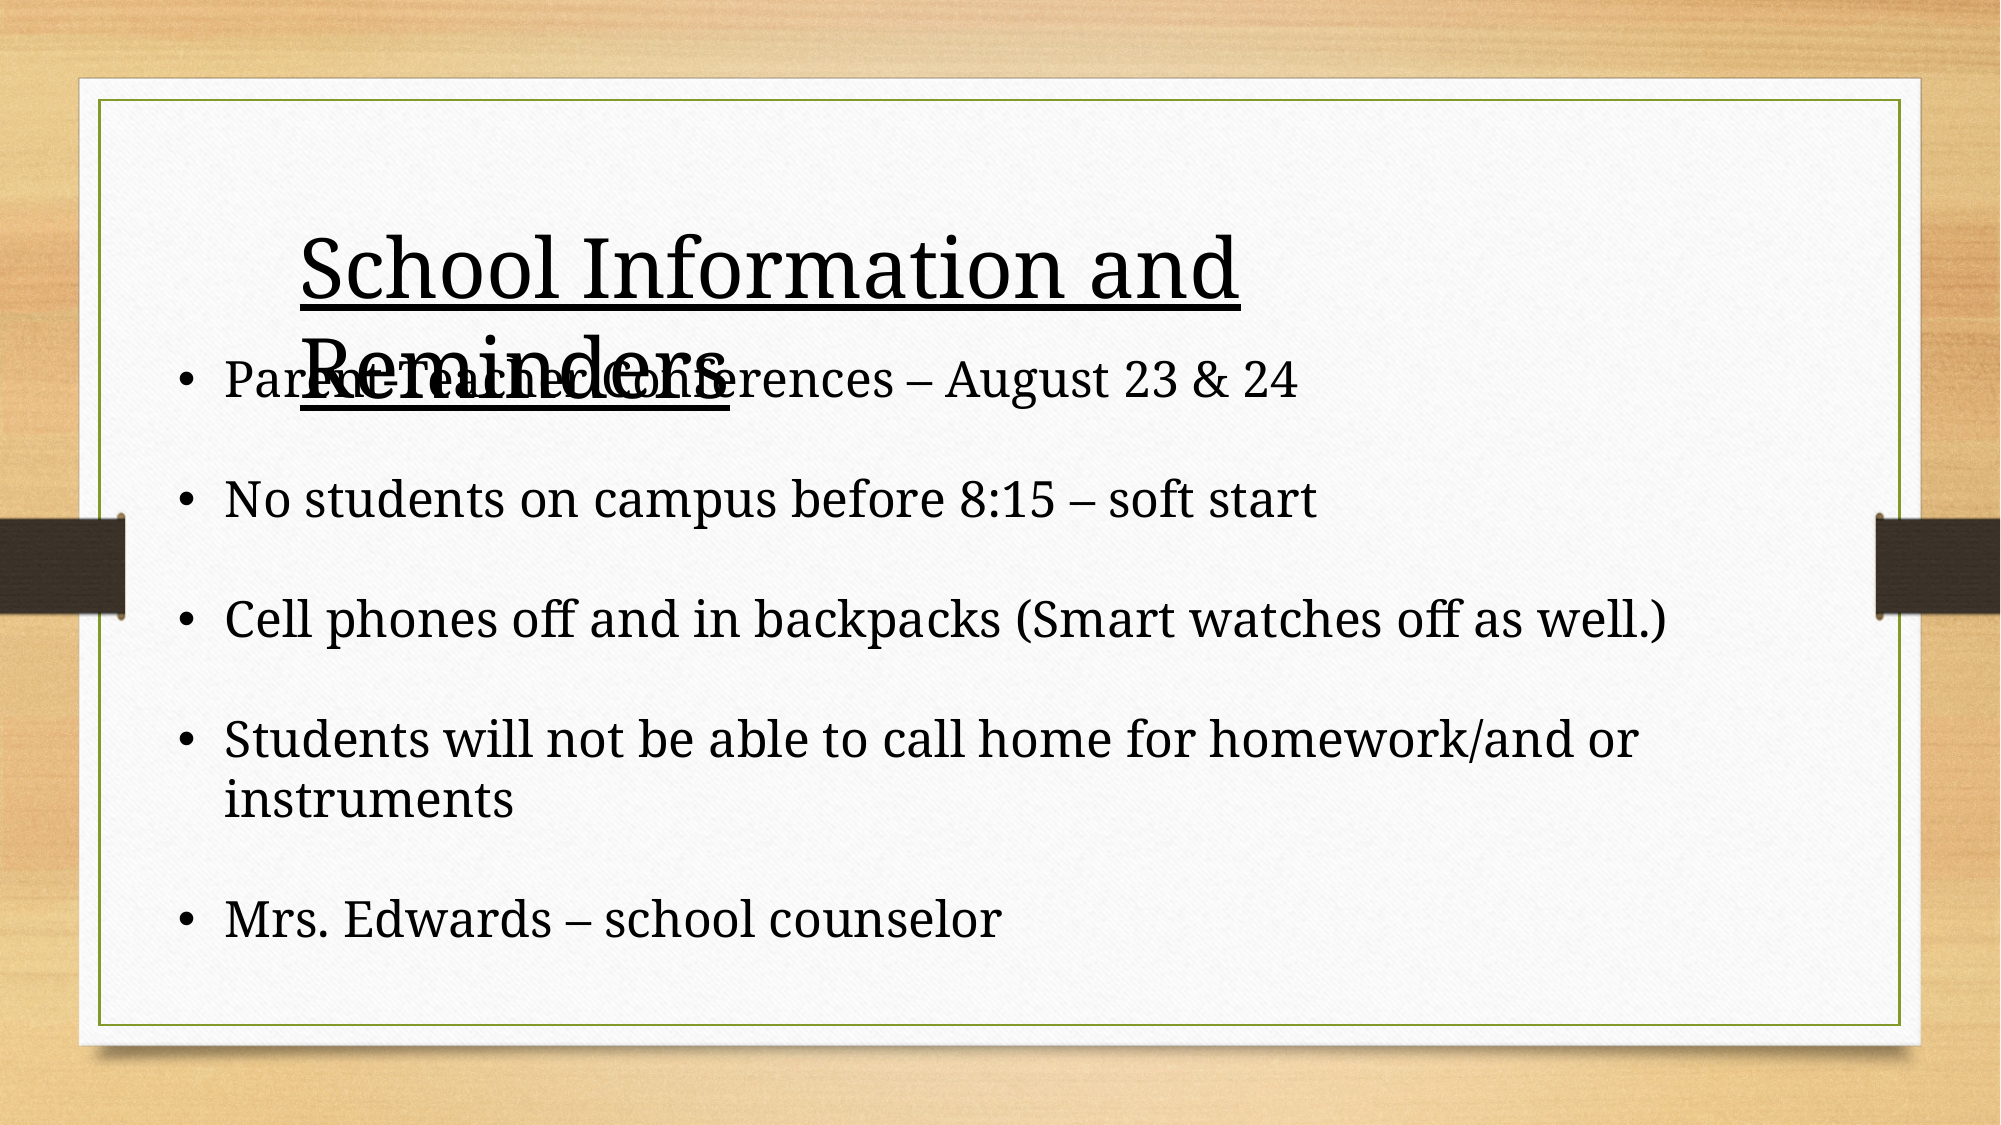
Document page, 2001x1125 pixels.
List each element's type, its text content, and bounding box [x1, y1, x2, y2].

text_box Parent-Teacher Conferences – August 23 & 24 No students on campus before 8:15 – soft start Cell phones off and in backpacks (Smart watches off as well.) Students will not be able to call home for homework/and or instruments Mrs. Edwards – school counselor [162, 340, 1791, 1001]
text_box School Information and Reminders [284, 207, 1586, 340]
picture [0, 0, 2001, 1125]
